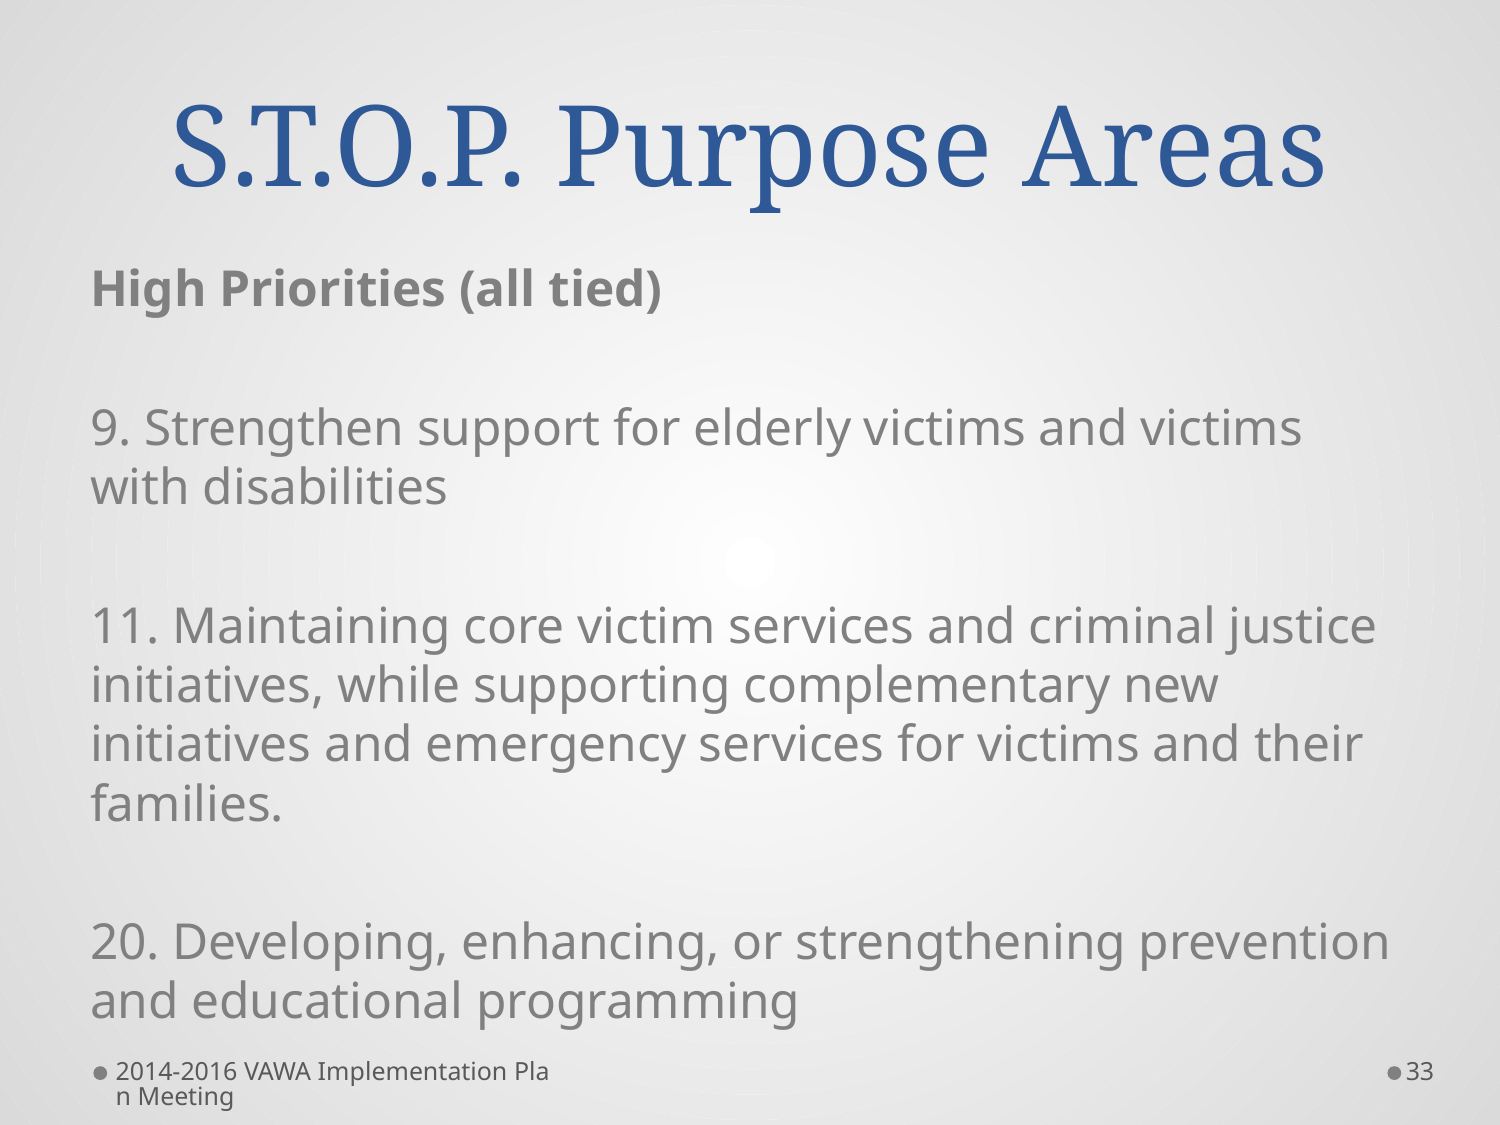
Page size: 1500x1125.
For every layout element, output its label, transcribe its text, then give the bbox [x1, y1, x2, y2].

list High Priorities (all tied) 9. Strengthen support for elderly victims and victims with disabilities 11. Maintaining core victim services and criminal justice initiatives, while supporting complementary new initiatives and emergency services for victims and their families. 20. Developing, enhancing, or strengthening prevention and educational programming [75, 249, 1425, 1038]
footer 2014-2016 VAWA Implementation Plan Meeting [108, 1042, 576, 1103]
slide_number 33 [1401, 1042, 1494, 1103]
title S.T.O.P. Purpose Areas [75, 28, 1425, 217]
